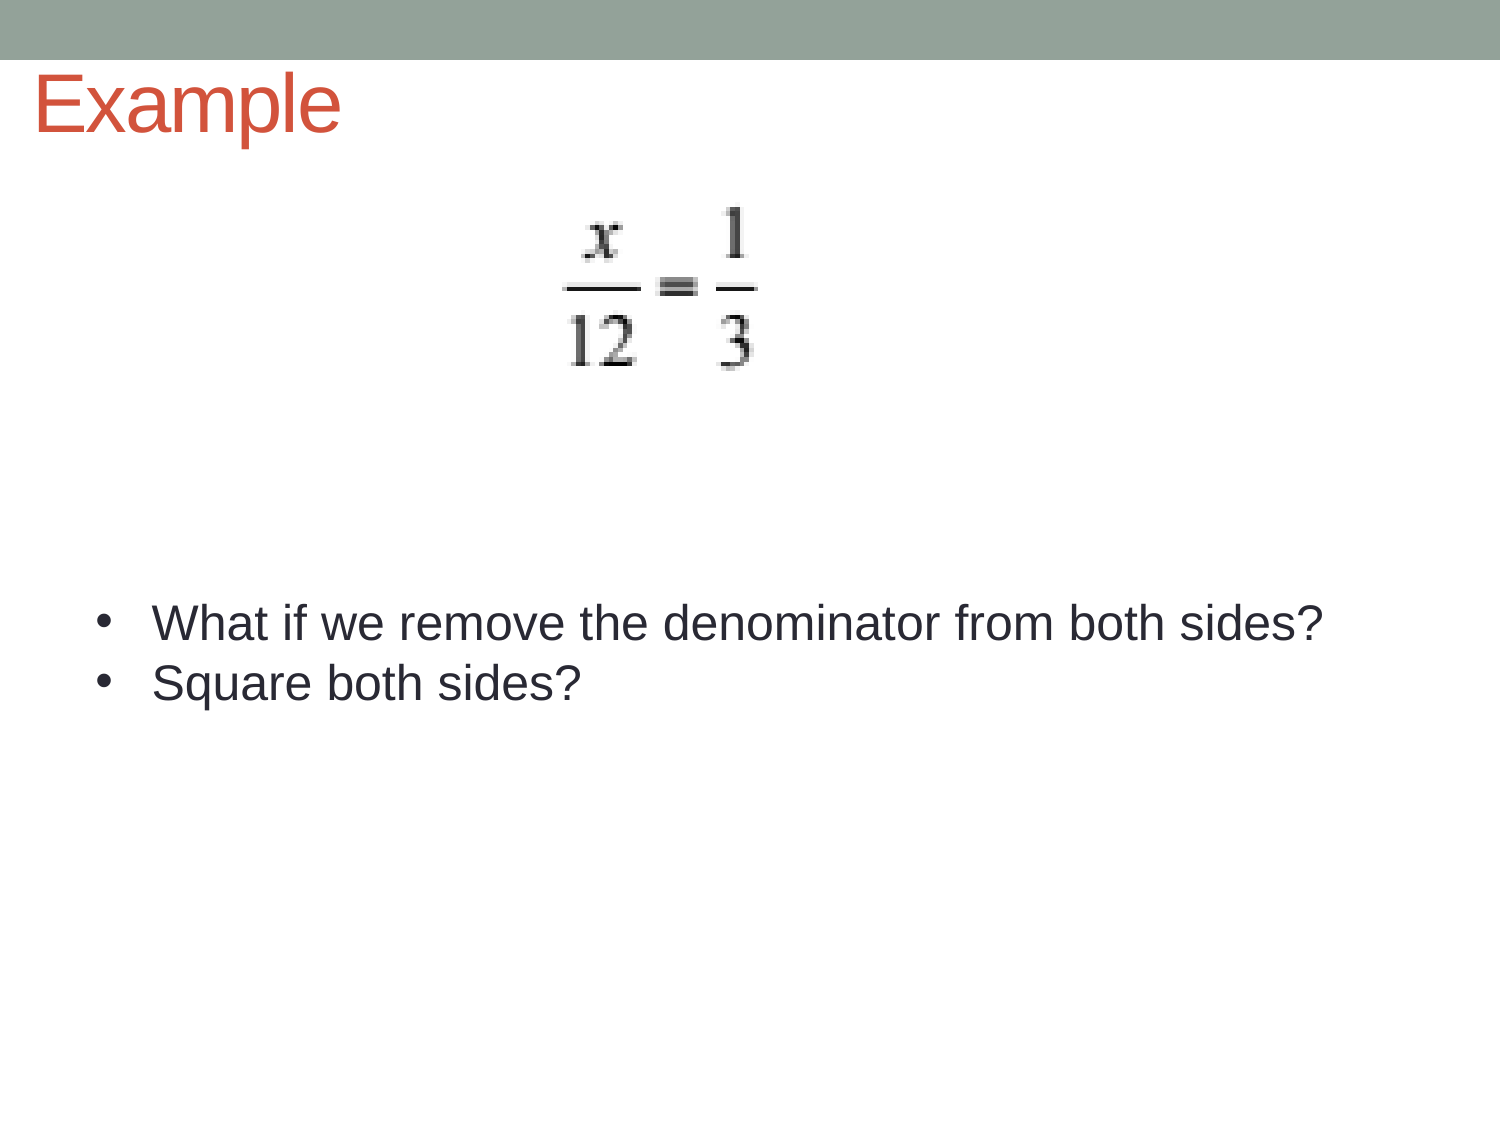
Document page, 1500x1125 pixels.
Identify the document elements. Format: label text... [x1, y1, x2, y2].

title Example [17, 17, 1368, 180]
text_box What if we remove the denominator from both sides? Square both sides? [80, 583, 1414, 718]
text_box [553, 179, 764, 372]
